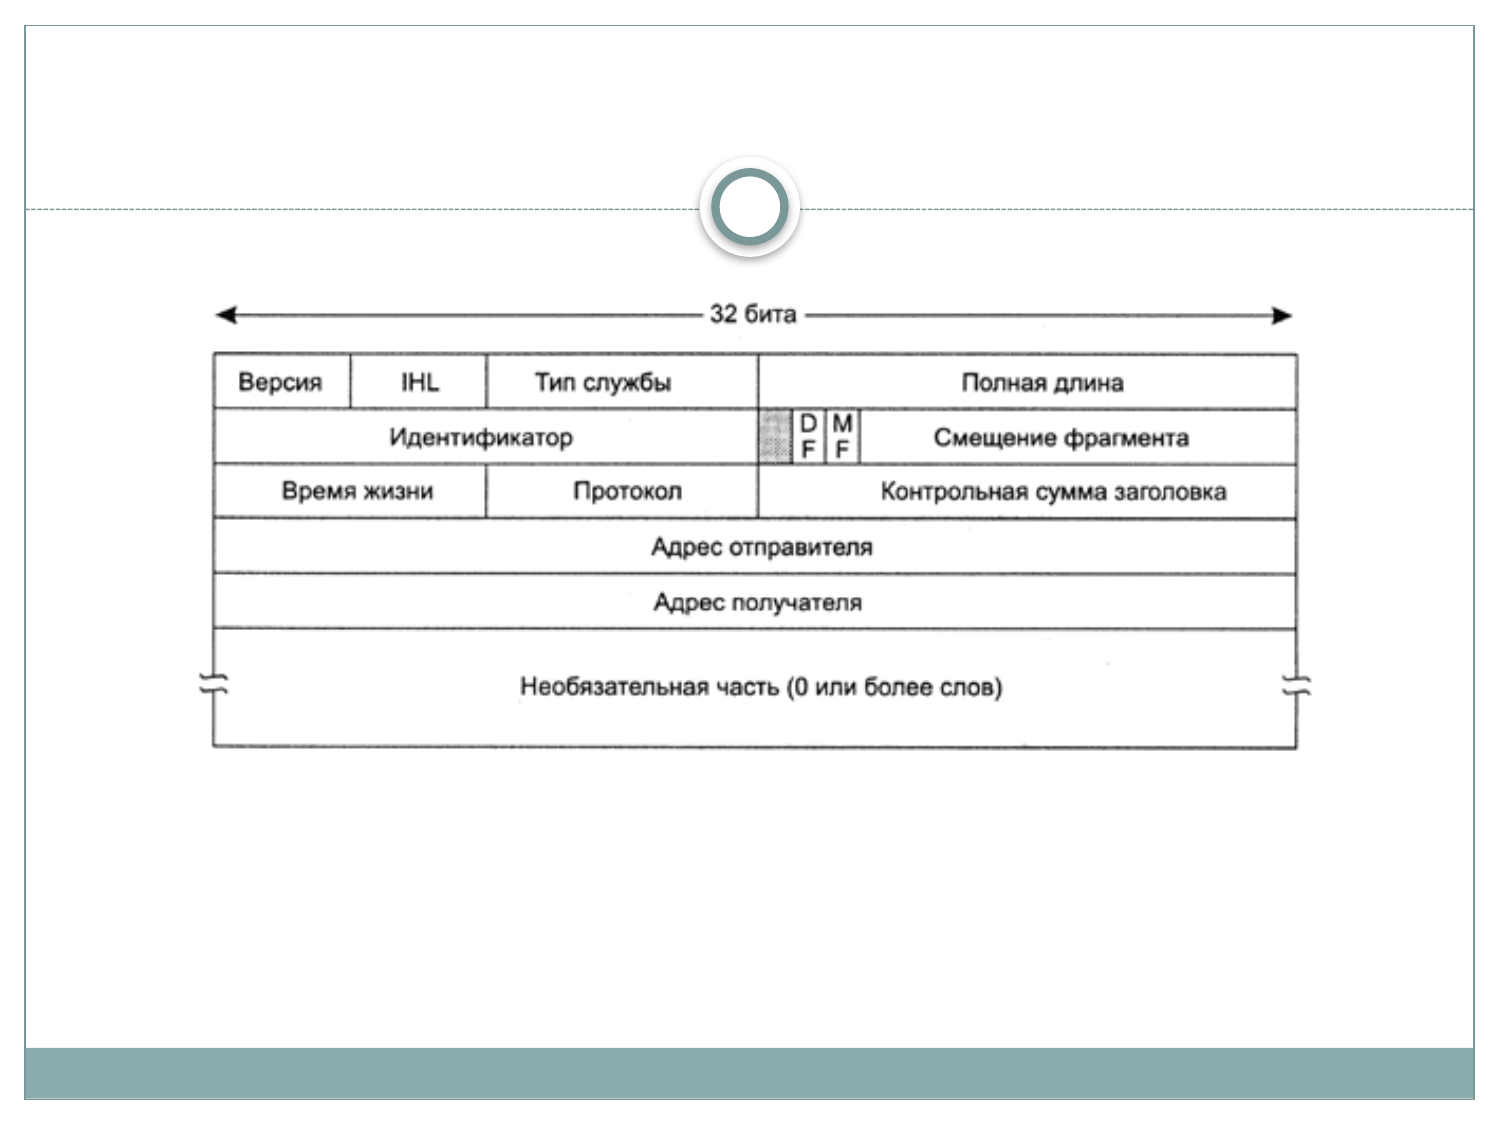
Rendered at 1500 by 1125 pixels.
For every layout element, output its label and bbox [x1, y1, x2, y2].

picture [182, 278, 1330, 770]
